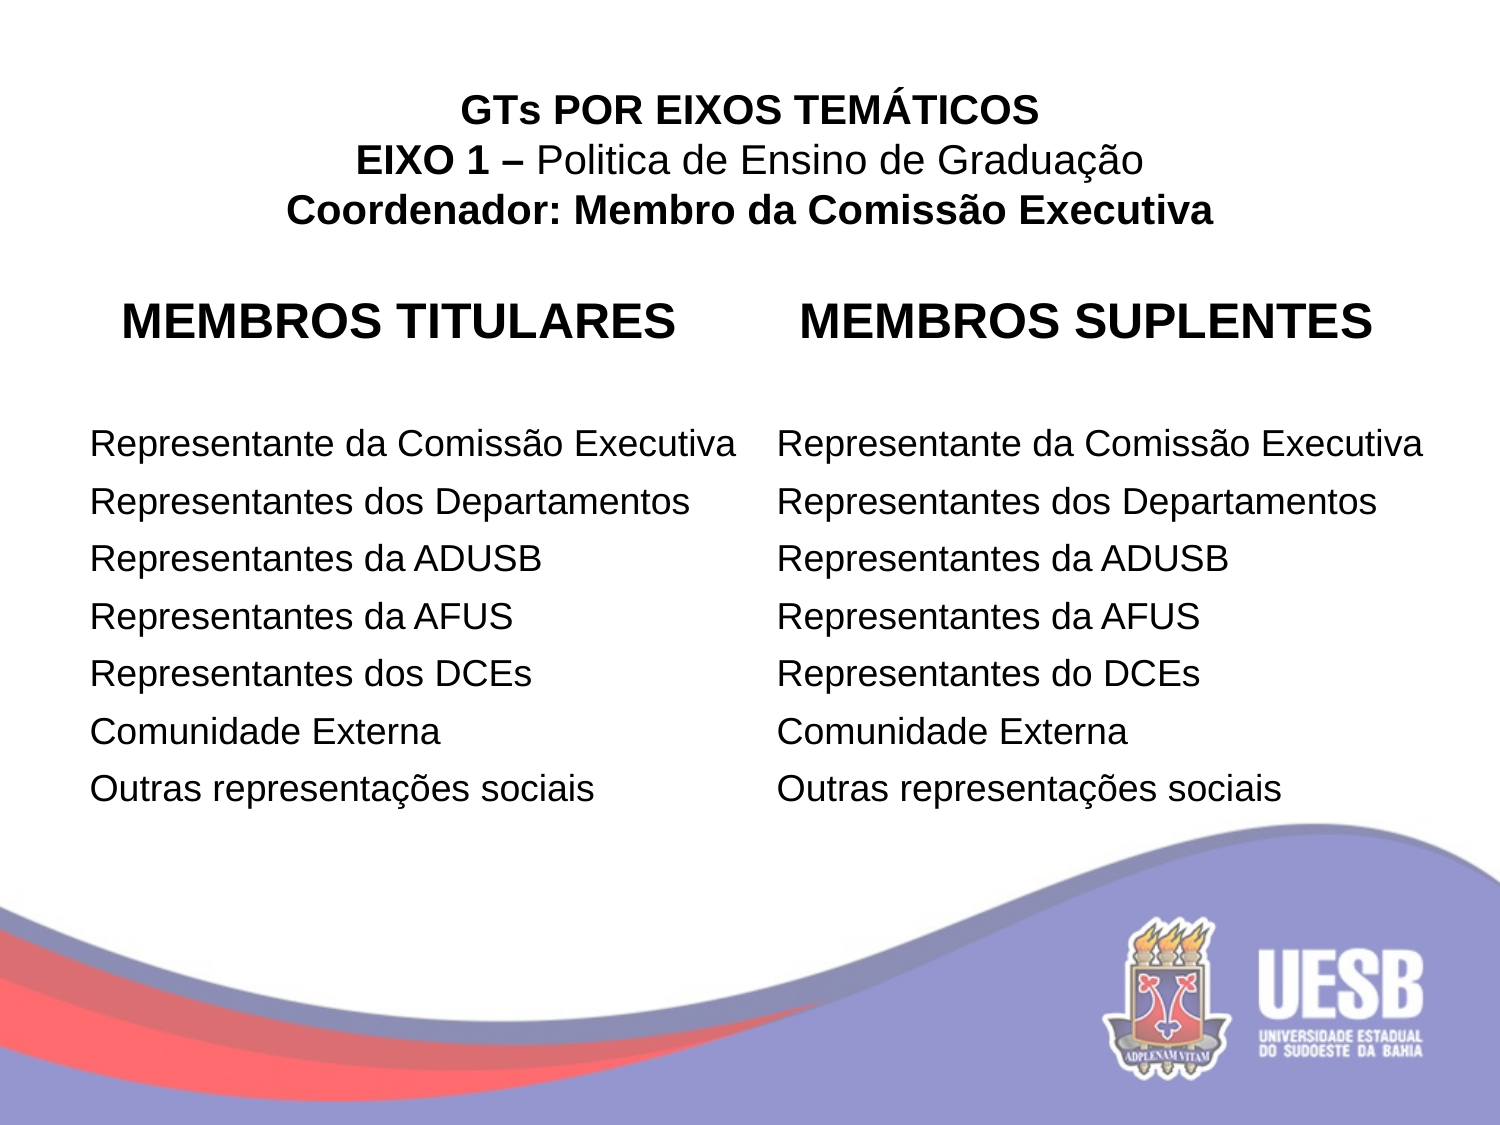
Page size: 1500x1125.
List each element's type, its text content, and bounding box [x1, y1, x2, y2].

list Representante da Comissão Executiva Representantes dos Departamentos Representantes da ADUSB Representantes da AFUS Representantes do DCEs Comunidade Externa Outras representações sociais [761, 411, 1453, 866]
list Representante da Comissão Executiva Representantes dos Departamentos Representantes da ADUSB Representantes da AFUS Representantes dos DCEs Comunidade Externa Outras representações sociais [74, 411, 761, 866]
list MEMBROS TITULARES [74, 251, 738, 357]
list MEMBROS SUPLENTES [761, 251, 1426, 357]
title GTs POR EIXOS TEMÁTICOS Eixo 1 – Politica de Ensino de Graduação Coordenador: Membro da Comissão Executiva [74, 44, 1426, 233]
